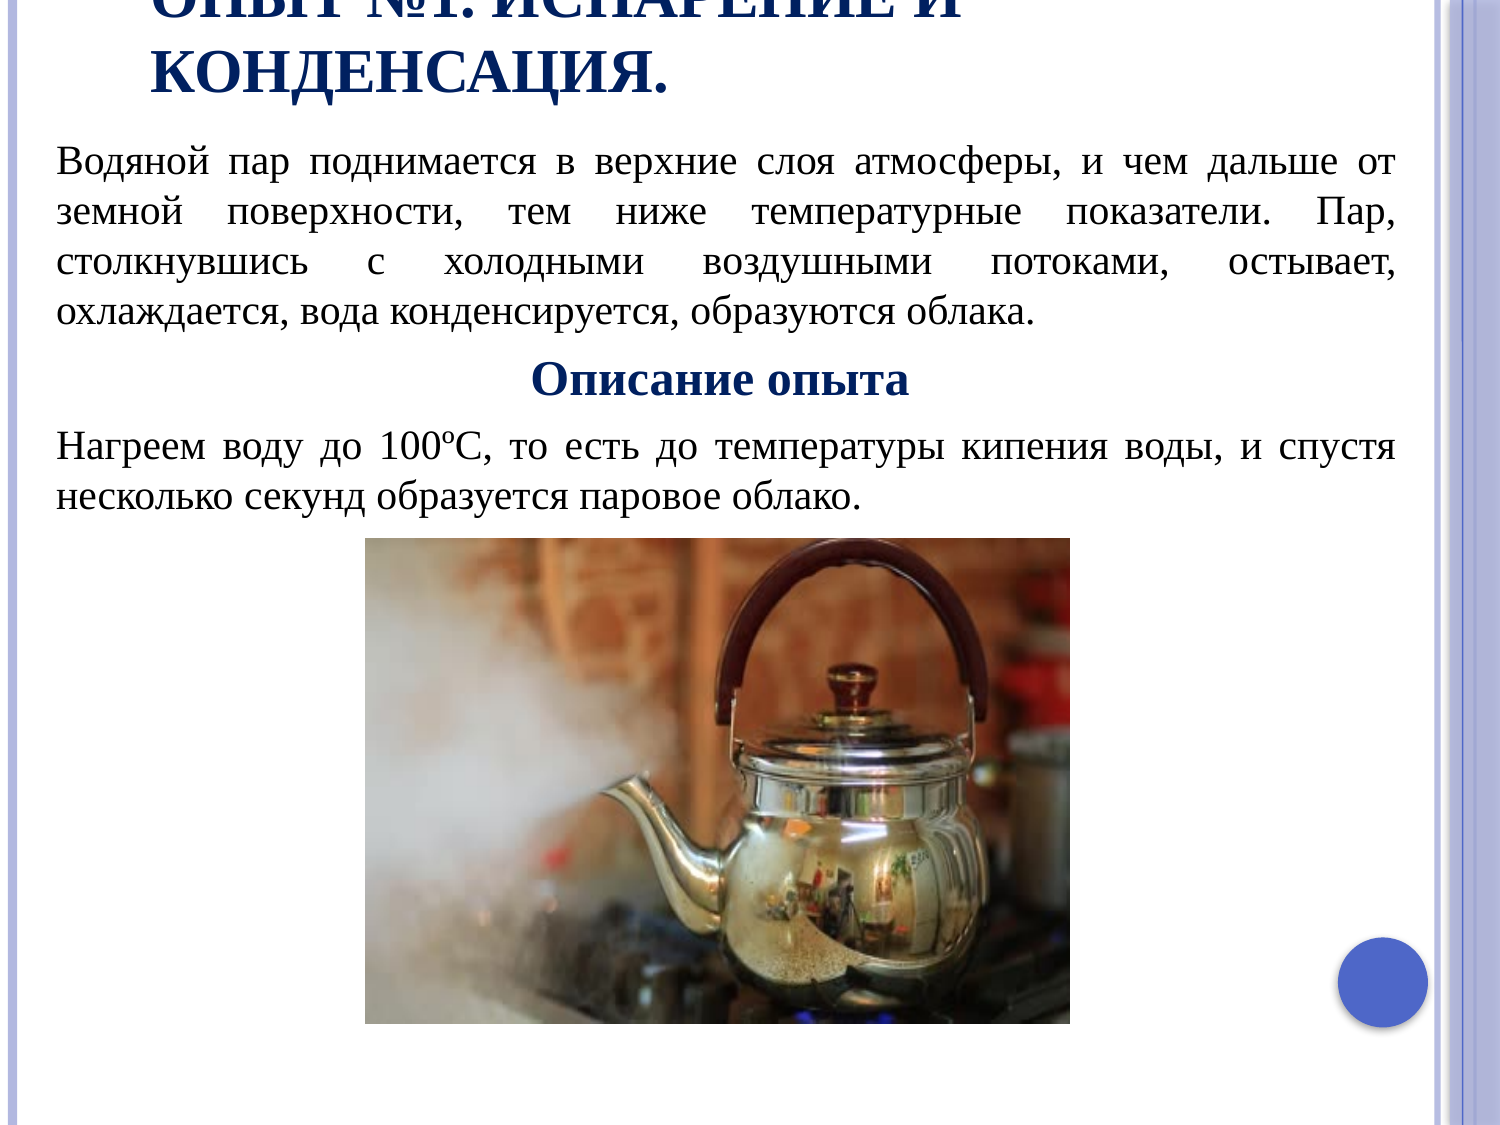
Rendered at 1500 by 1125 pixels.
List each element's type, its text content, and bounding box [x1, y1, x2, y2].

list Водяной пар поднимается в верхние слоя атмосферы, и чем дальше от земной поверхности, тем ниже температурные показатели. Пар, столкнувшись с холодными воздушными потоками, остывает, охлаждается, вода конденсируется, образуются облака. Описание опыта Нагреем воду до 100ºС, то есть до температуры кипения воды, и спустя несколько секунд образуется паровое облако. Сюда фото [41, 125, 1412, 1062]
title Опыт №1. Испарение и конденсация. [135, 0, 1361, 125]
picture [365, 538, 1070, 1024]
